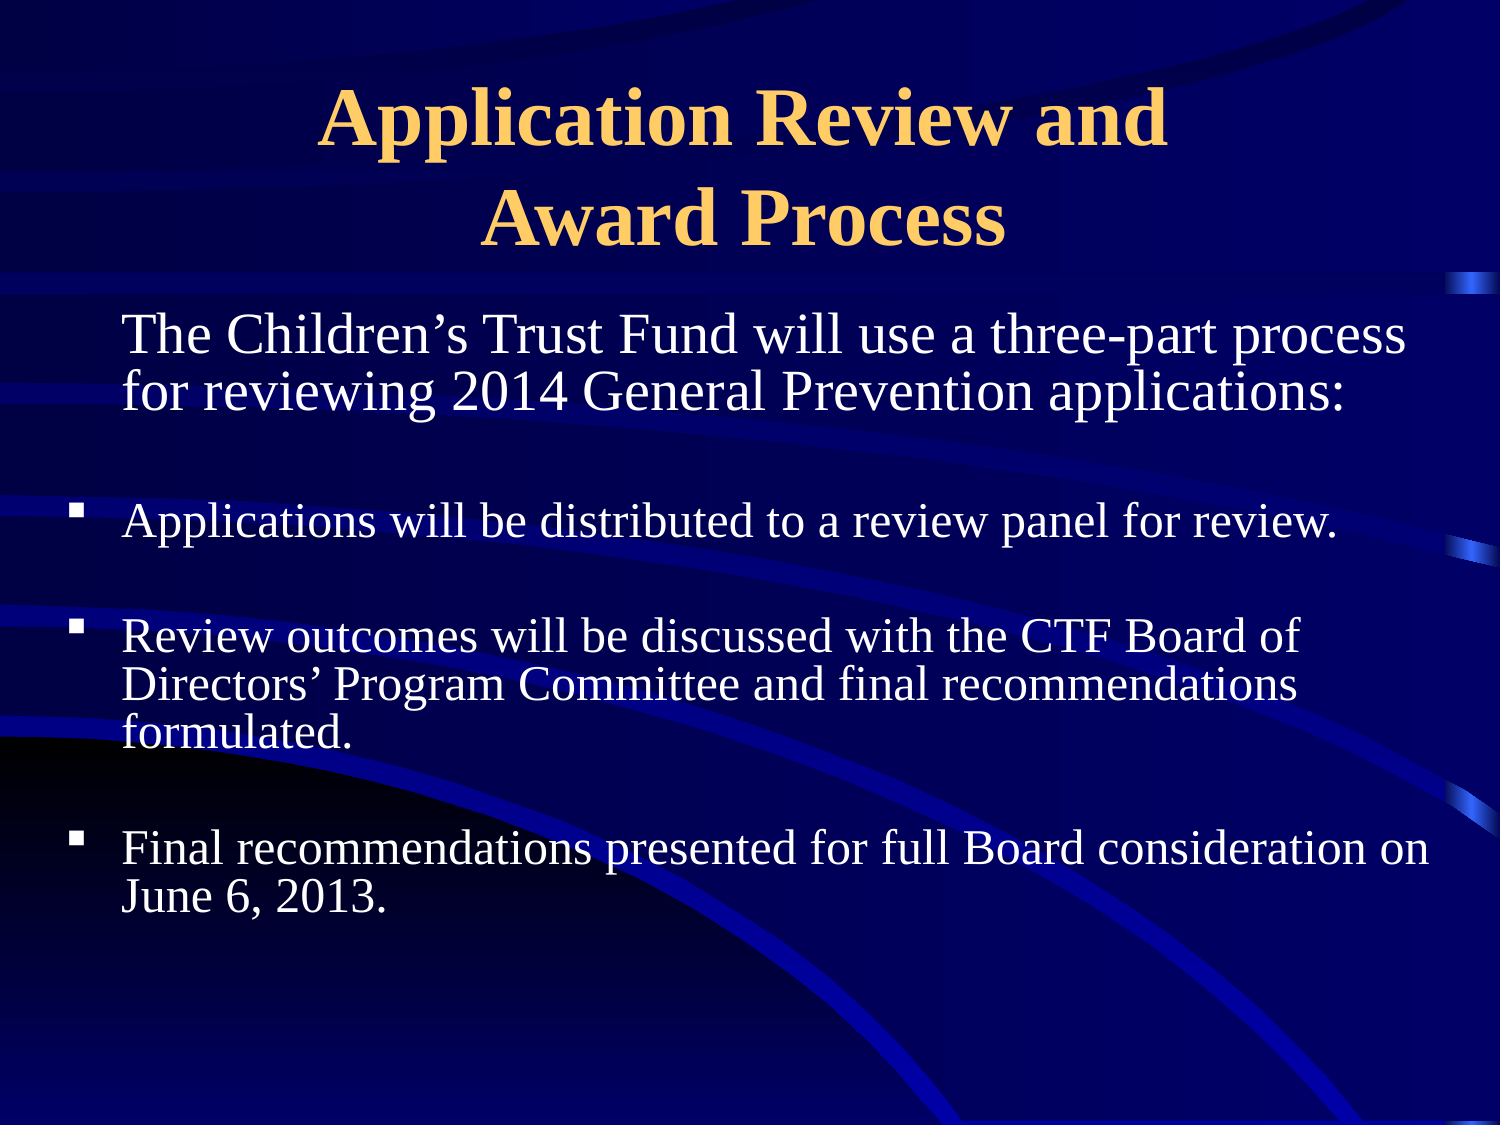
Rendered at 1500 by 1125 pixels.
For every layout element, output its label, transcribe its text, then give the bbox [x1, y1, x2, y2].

title Application Review and Award Process [224, 74, 1263, 249]
list The Children’s Trust Fund will use a three-part process for reviewing 2014 General Prevention applications: Applications will be distributed to a review panel for review. Review outcomes will be discussed with the CTF Board of Directors’ Program Committee and final recommendations formulated. Final recommendations presented for full Board consideration on June 6, 2013. [49, 249, 1463, 1001]
